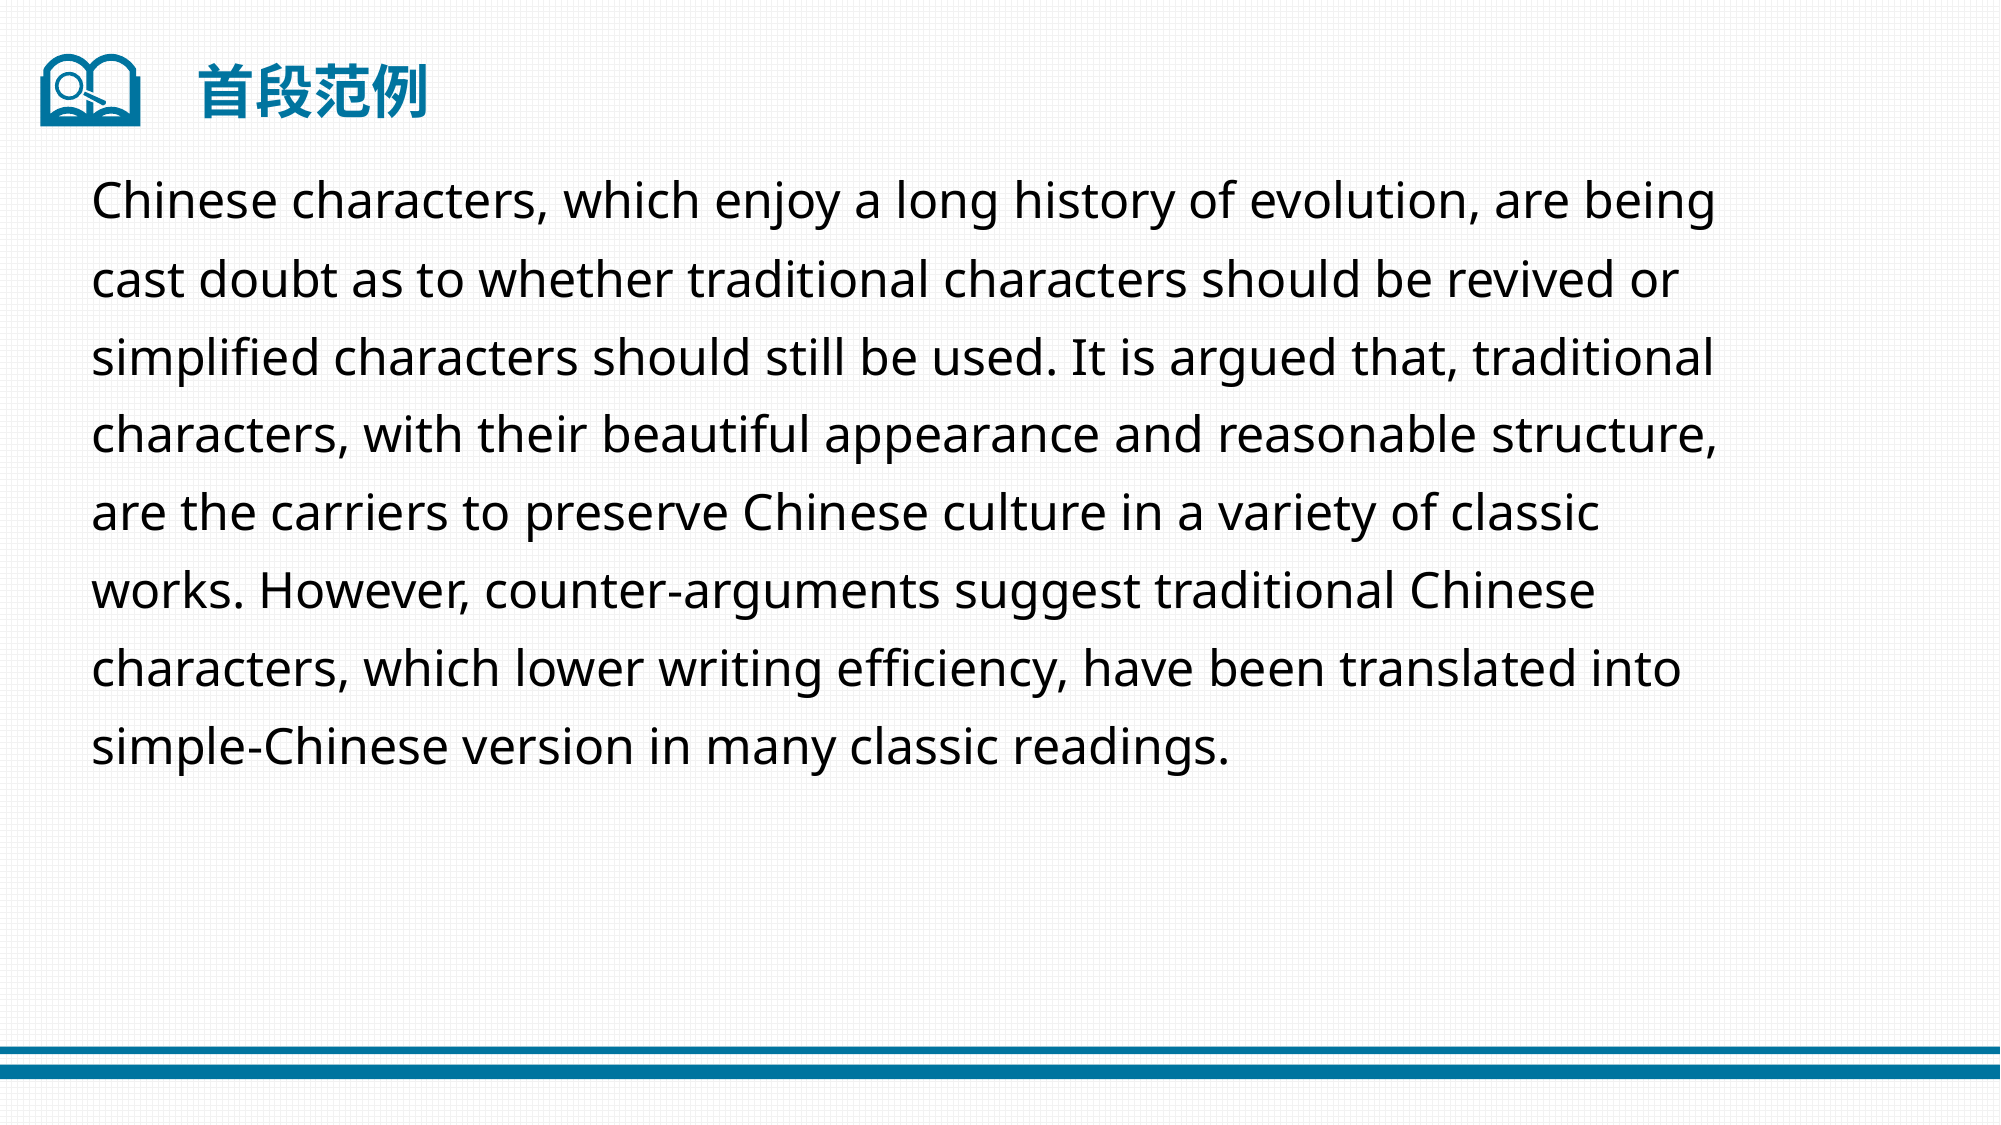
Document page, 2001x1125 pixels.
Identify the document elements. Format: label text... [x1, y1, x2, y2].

list 首段范例 [182, 36, 1238, 143]
text_box Chinese characters, which enjoy a long history of evolution, are being cast doubt as to whether traditional characters should be revived or simplified characters should still be used. It is argued that, traditional characters, with their beautiful appearance and reasonable structure, are the carriers to preserve Chinese culture in a variety of classic works. However, counter-arguments suggest traditional Chinese characters, which lower writing efficiency, have been translated into simple-Chinese version in many classic readings. [76, 143, 1766, 783]
